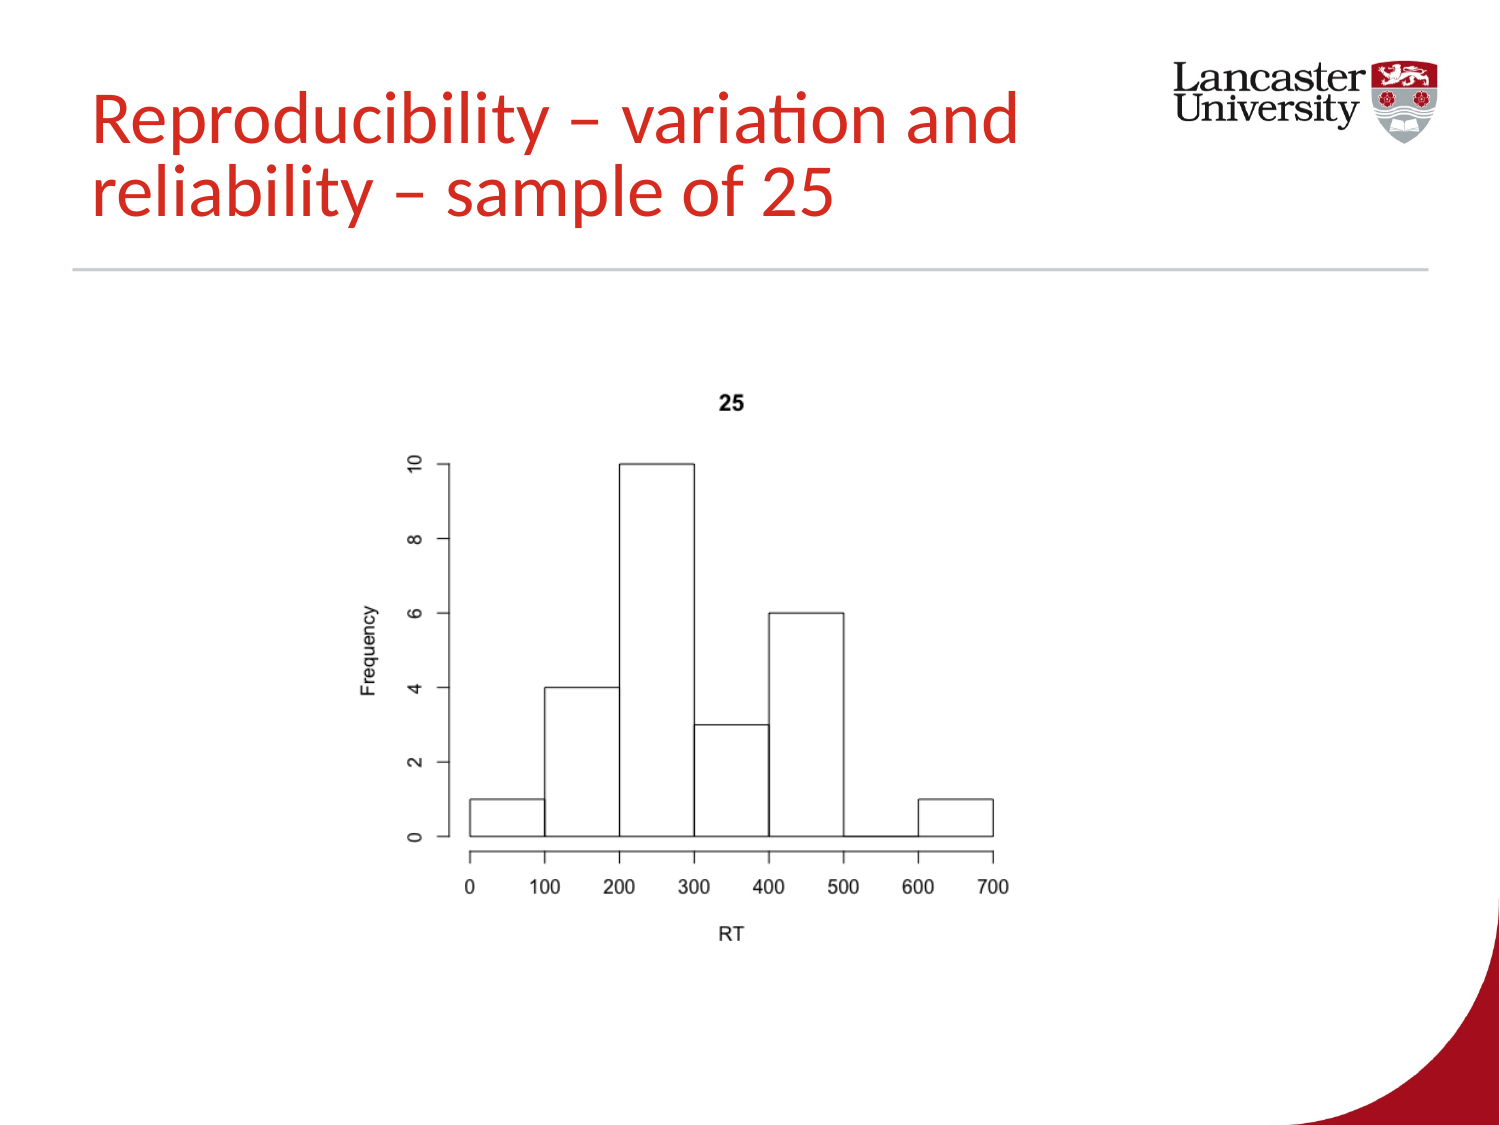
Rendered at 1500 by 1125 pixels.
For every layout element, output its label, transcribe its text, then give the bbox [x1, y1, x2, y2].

picture [0, 0, 1499, 1125]
title Reproducibility – variation and reliability – sample of 25 [76, 78, 1176, 268]
